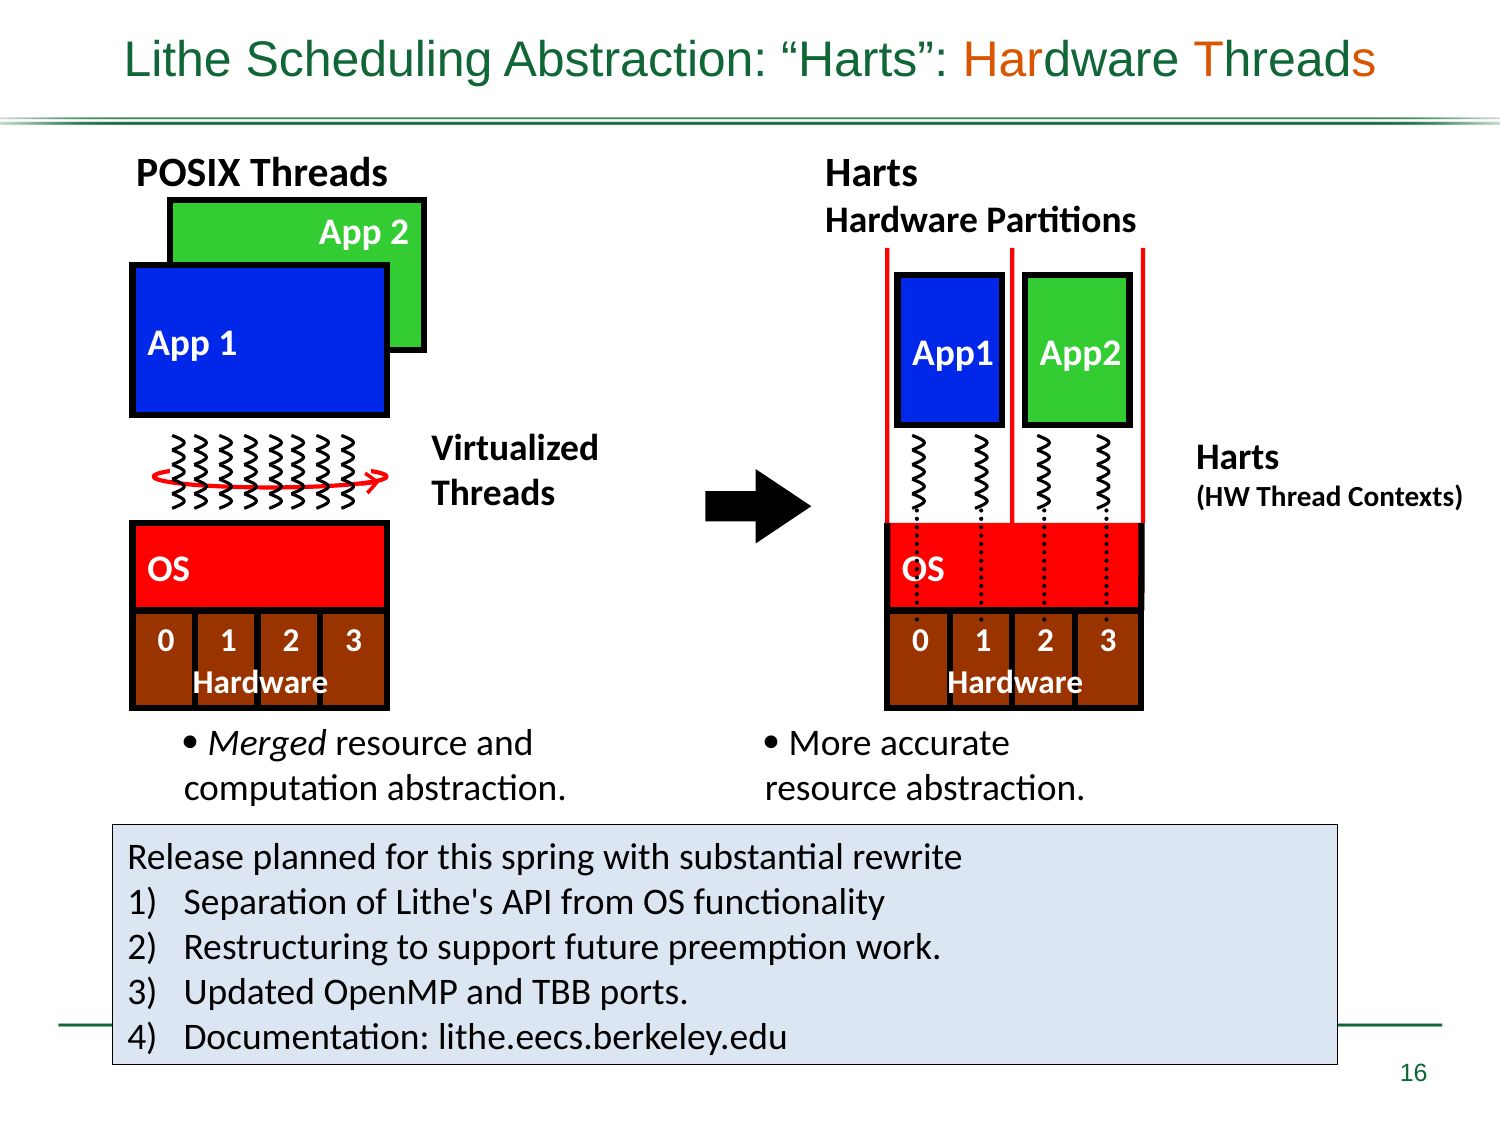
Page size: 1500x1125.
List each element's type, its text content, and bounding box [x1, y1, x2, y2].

text_box Hardware [177, 652, 344, 708]
text_box  More accurate resource abstraction. [749, 710, 1458, 816]
text_box Harts (HW Thread Contexts) [1181, 424, 1479, 520]
text_box 1 [949, 610, 1012, 652]
text_box 0 [887, 610, 949, 708]
text_box 2 [257, 610, 320, 652]
text_box App2 [1024, 274, 1130, 425]
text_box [1036, 435, 1050, 509]
text_box Release planned for this spring with substantial rewrite Separation of Lithe's API from OS functionality Restructuring to support future preemption work. Updated OpenMP and TBB ports. Documentation: lithe.eecs.berkeley.edu [112, 824, 1338, 1065]
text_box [1096, 435, 1110, 509]
slide_number 16 [1380, 1041, 1443, 1102]
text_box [974, 435, 988, 509]
text_box Hardware [932, 652, 1099, 708]
text_box App1 [897, 274, 1003, 425]
text_box POSIX Threads [121, 137, 404, 203]
text_box App 1 [132, 265, 387, 416]
text_box  Merged resource and computation abstraction. [168, 710, 591, 816]
text_box 0 [132, 610, 195, 708]
text_box Harts Hardware Partitions [810, 137, 1152, 248]
text_box 1 [195, 610, 257, 652]
text_box 2 [1012, 610, 1074, 652]
text_box OS [132, 522, 387, 610]
text_box 3 [1074, 610, 1142, 708]
title Lithe Scheduling Abstraction: “Harts”: Hardware Threads [0, 0, 1500, 113]
picture [0, 113, 1500, 1125]
text_box 3 [320, 610, 387, 708]
text_box App 2 [169, 199, 424, 350]
text_box [707, 472, 808, 540]
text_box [911, 435, 925, 509]
text_box Virtualized Threads [416, 415, 615, 521]
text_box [153, 435, 387, 509]
text_box OS [888, 522, 1141, 610]
